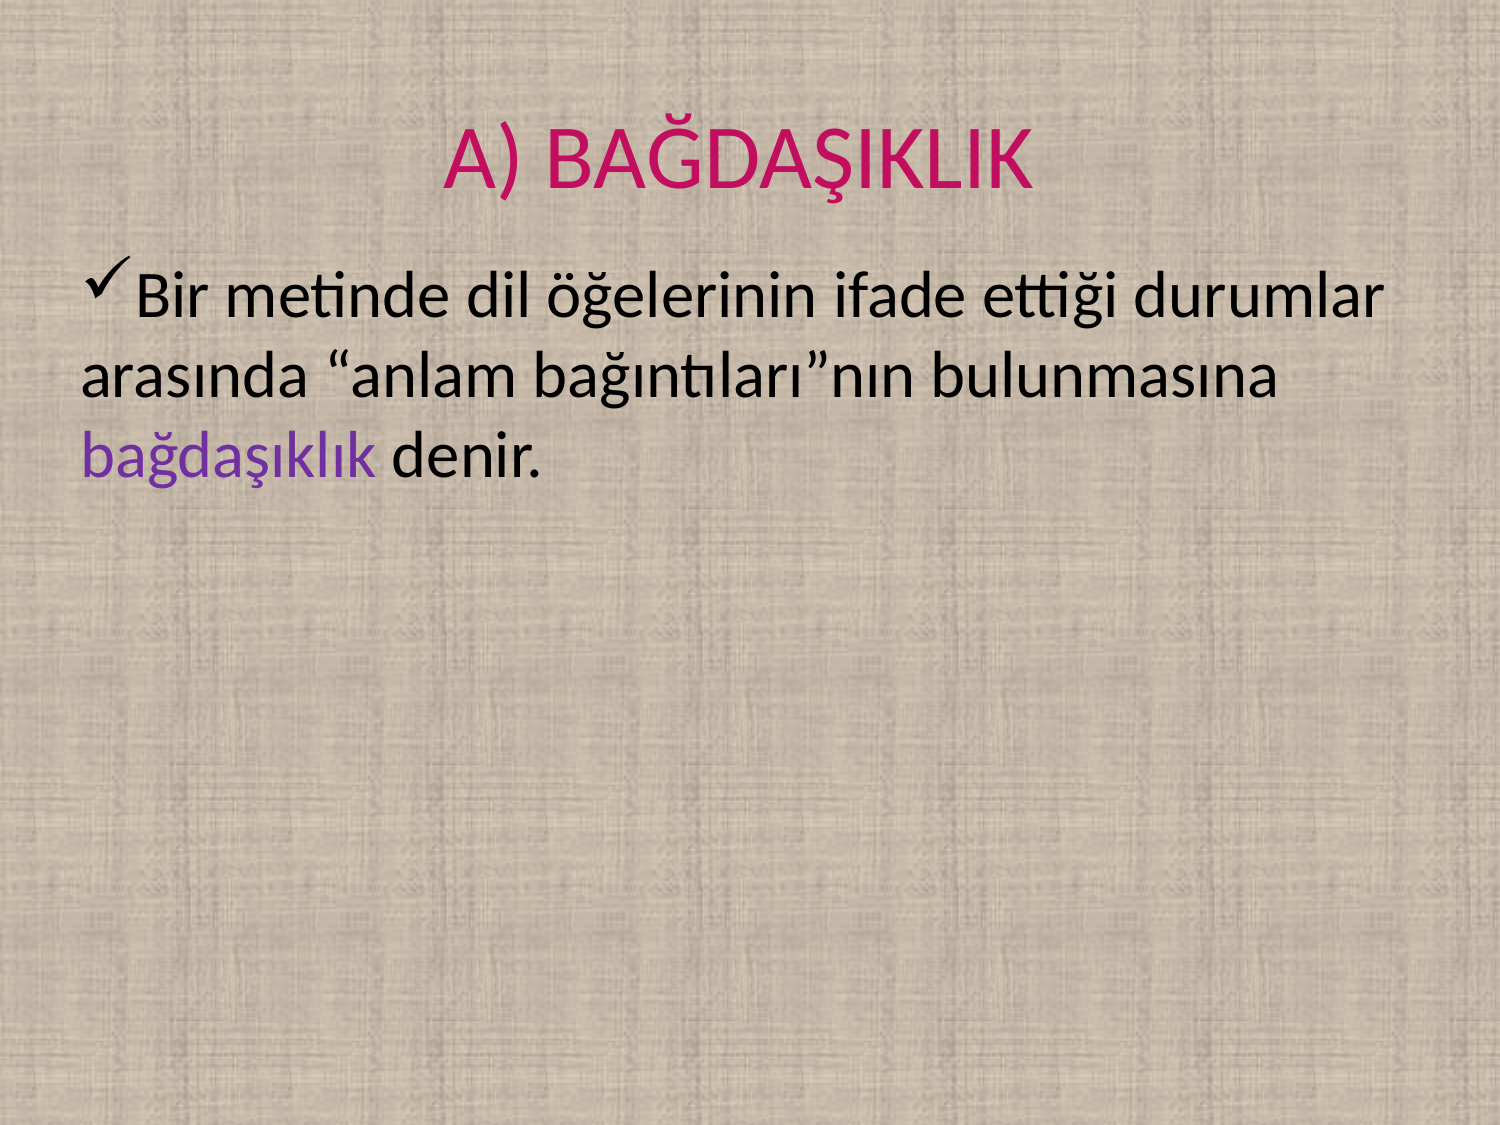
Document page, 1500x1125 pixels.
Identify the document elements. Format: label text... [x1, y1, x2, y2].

title A) BAĞDAŞIKLIK [112, 30, 1388, 243]
subtitle Bir metinde dil öğelerinin ifade ettiği durumlar arasında “anlam bağıntıları”nın bulunmasına bağdaşıklık denir. [64, 243, 1447, 1071]
